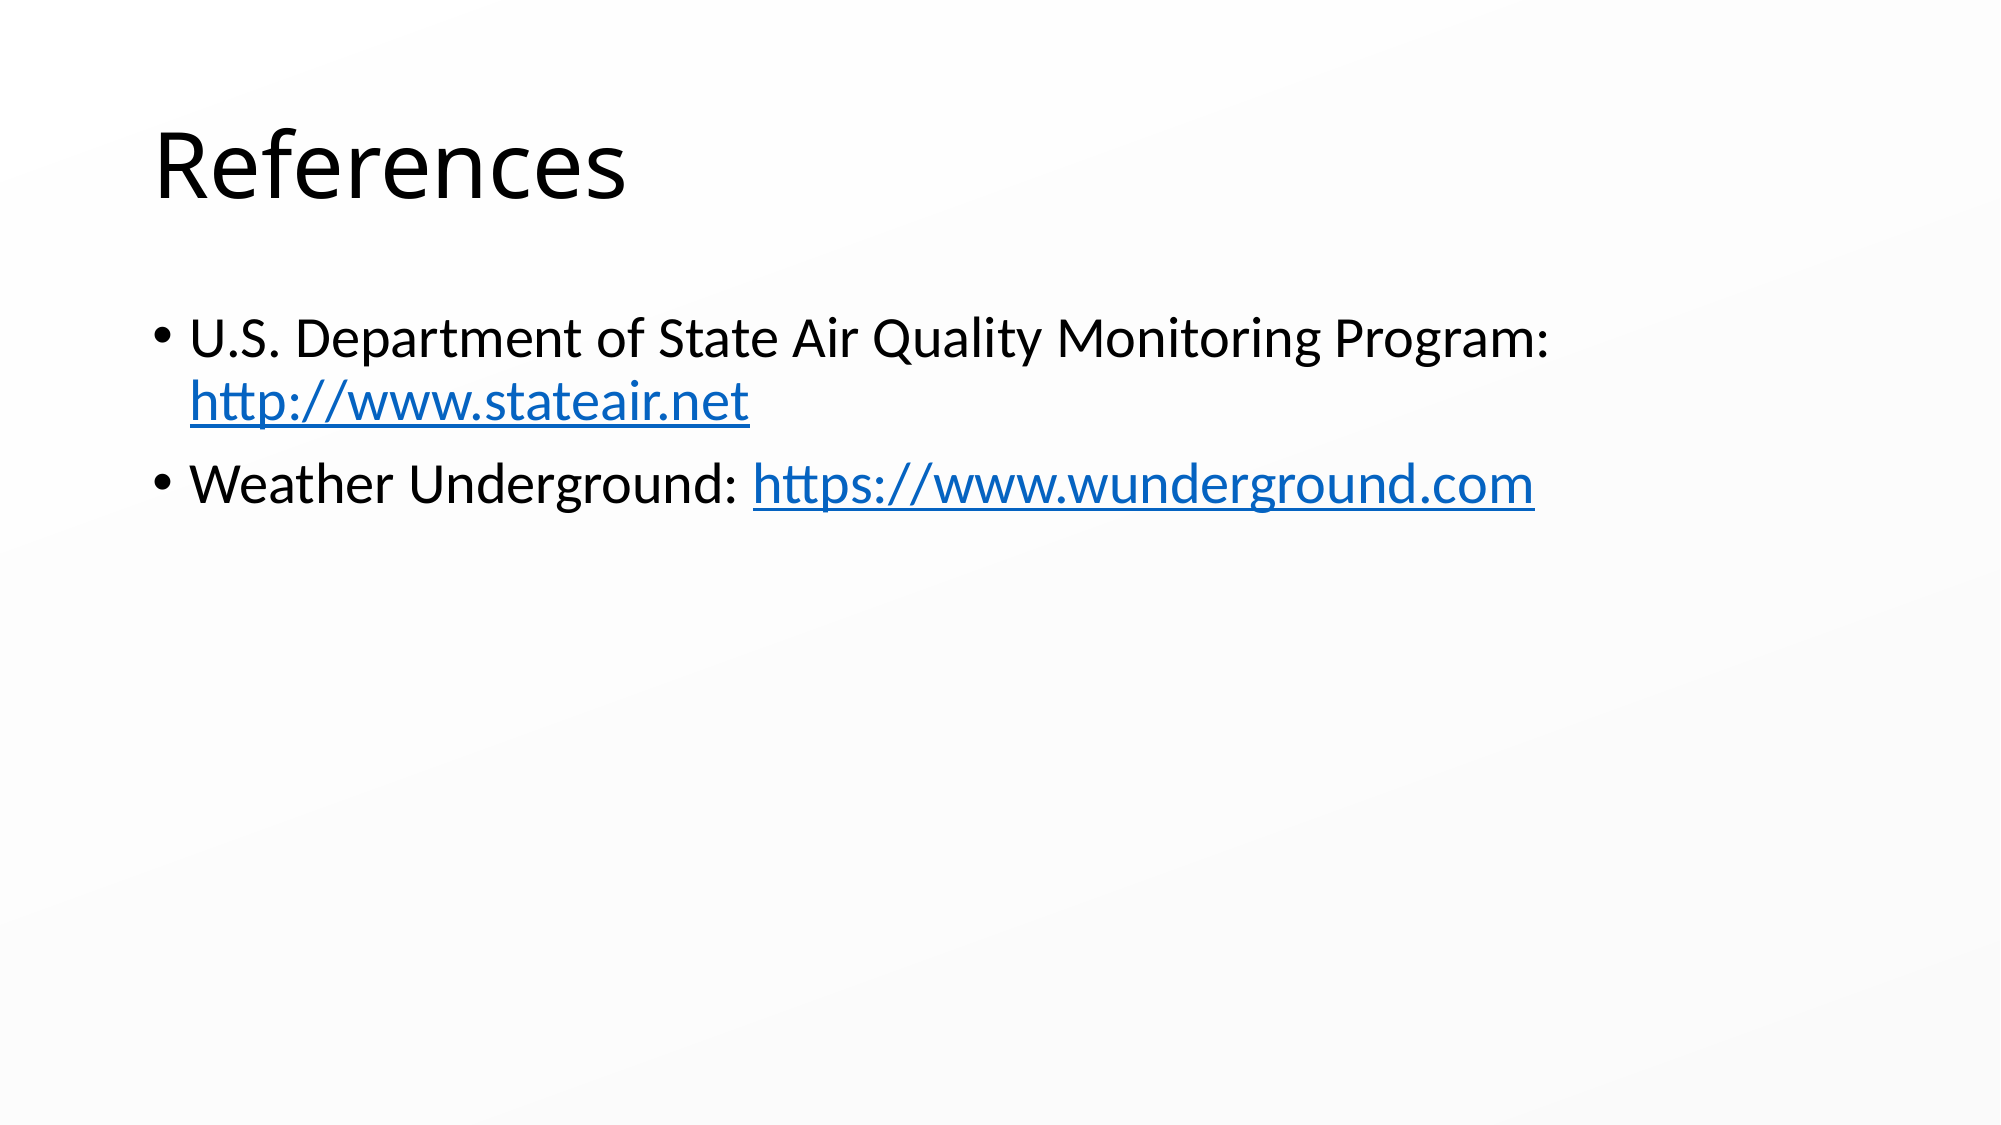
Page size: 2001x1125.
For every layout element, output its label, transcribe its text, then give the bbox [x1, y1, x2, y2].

list U.S. Department of State Air Quality Monitoring Program: http://www.stateair.net Weather Underground: https://www.wunderground.com [137, 299, 1863, 1014]
title References [137, 59, 1863, 278]
